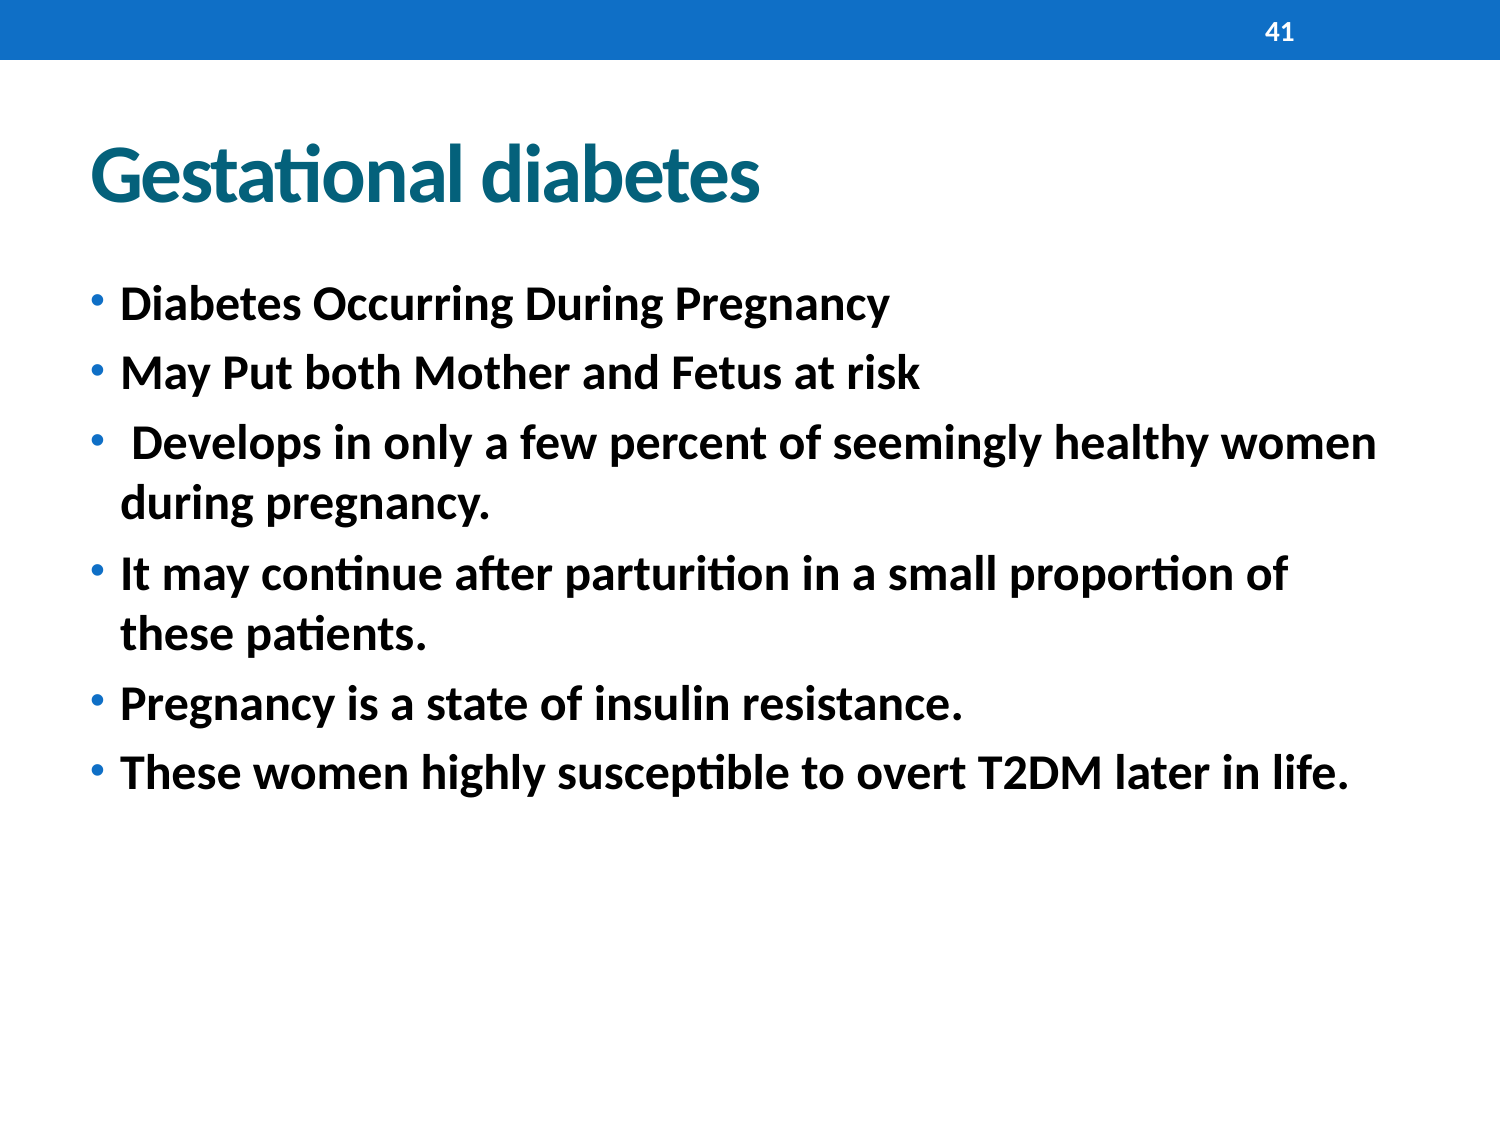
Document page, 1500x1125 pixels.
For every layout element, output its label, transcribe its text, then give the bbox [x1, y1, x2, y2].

slide_number 41 [1250, 3, 1425, 57]
list Diabetes Occurring During Pregnancy May Put both Mother and Fetus at risk Develops in only a few percent of seemingly healthy women during pregnancy. It may continue after parturition in a small proportion of these patients. Pregnancy is a state of insulin resistance. These women highly susceptible to overt T2DM later in life. [75, 262, 1425, 1063]
title Gestational diabetes [75, 87, 1425, 250]
